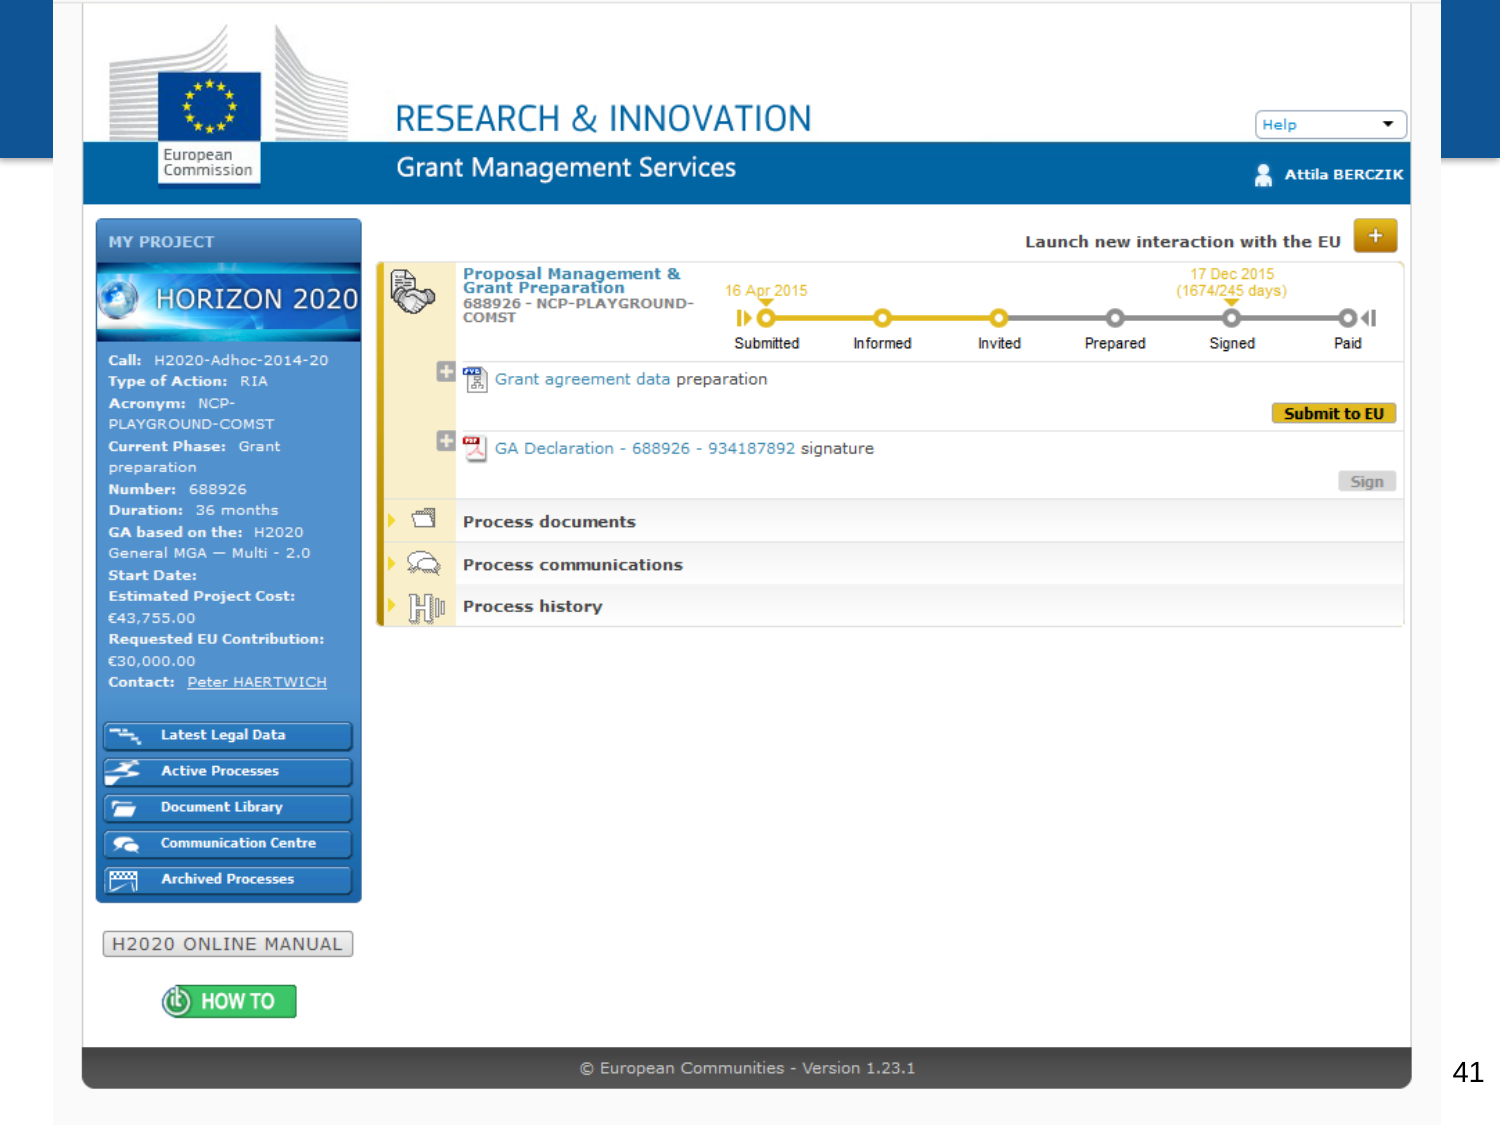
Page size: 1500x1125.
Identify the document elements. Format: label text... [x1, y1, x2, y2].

slide_number 41 [1445, 1046, 1500, 1125]
picture [52, 0, 1442, 1125]
